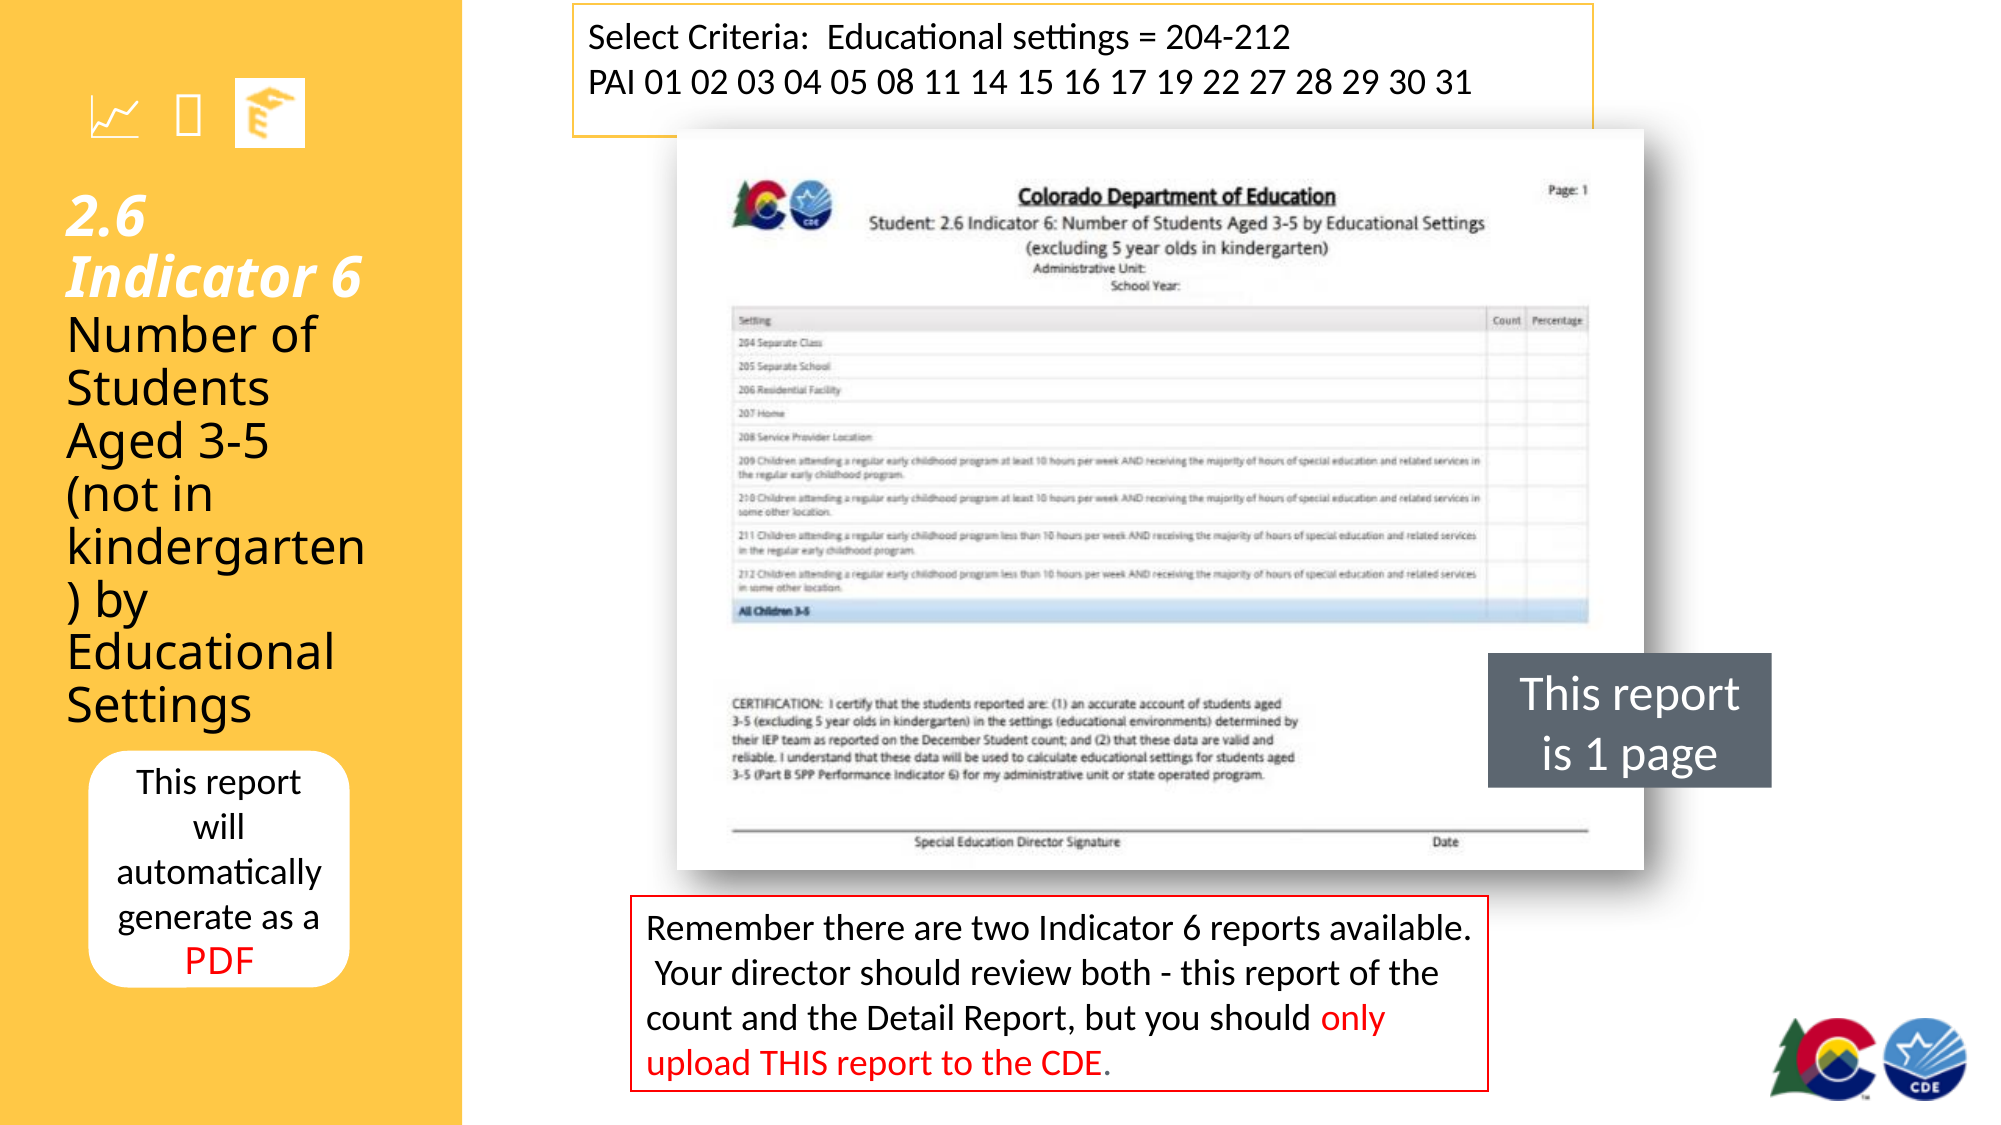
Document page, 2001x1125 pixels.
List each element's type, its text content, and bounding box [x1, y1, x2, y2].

text_box [43, 0, 387, 1125]
text_box This report is 1 page [1644, 652, 1773, 789]
title 2.6 Indicator 6 Number of Students Aged 3-5 (not in kindergarten) by Educational Settings [52, 179, 388, 742]
picture [235, 78, 305, 148]
text_box Remember there are two Indicator 6 reports available. Your director should review both - this report of the count and the Detail Report, but you should only upload THIS report to the CDE. [630, 895, 1489, 1092]
text_box  [157, 70, 222, 156]
picture [1770, 1018, 1978, 1101]
text_box 📈 [70, 71, 157, 156]
text_box Select Criteria: Educational settings = 204-212 PAI 01 02 03 04 05 08 11 14 15 16 17 19 22 27 28 29 30 31 [572, 3, 1594, 138]
picture [677, 129, 1644, 870]
text_box This report will automatically generate as a PDF [87, 749, 351, 989]
